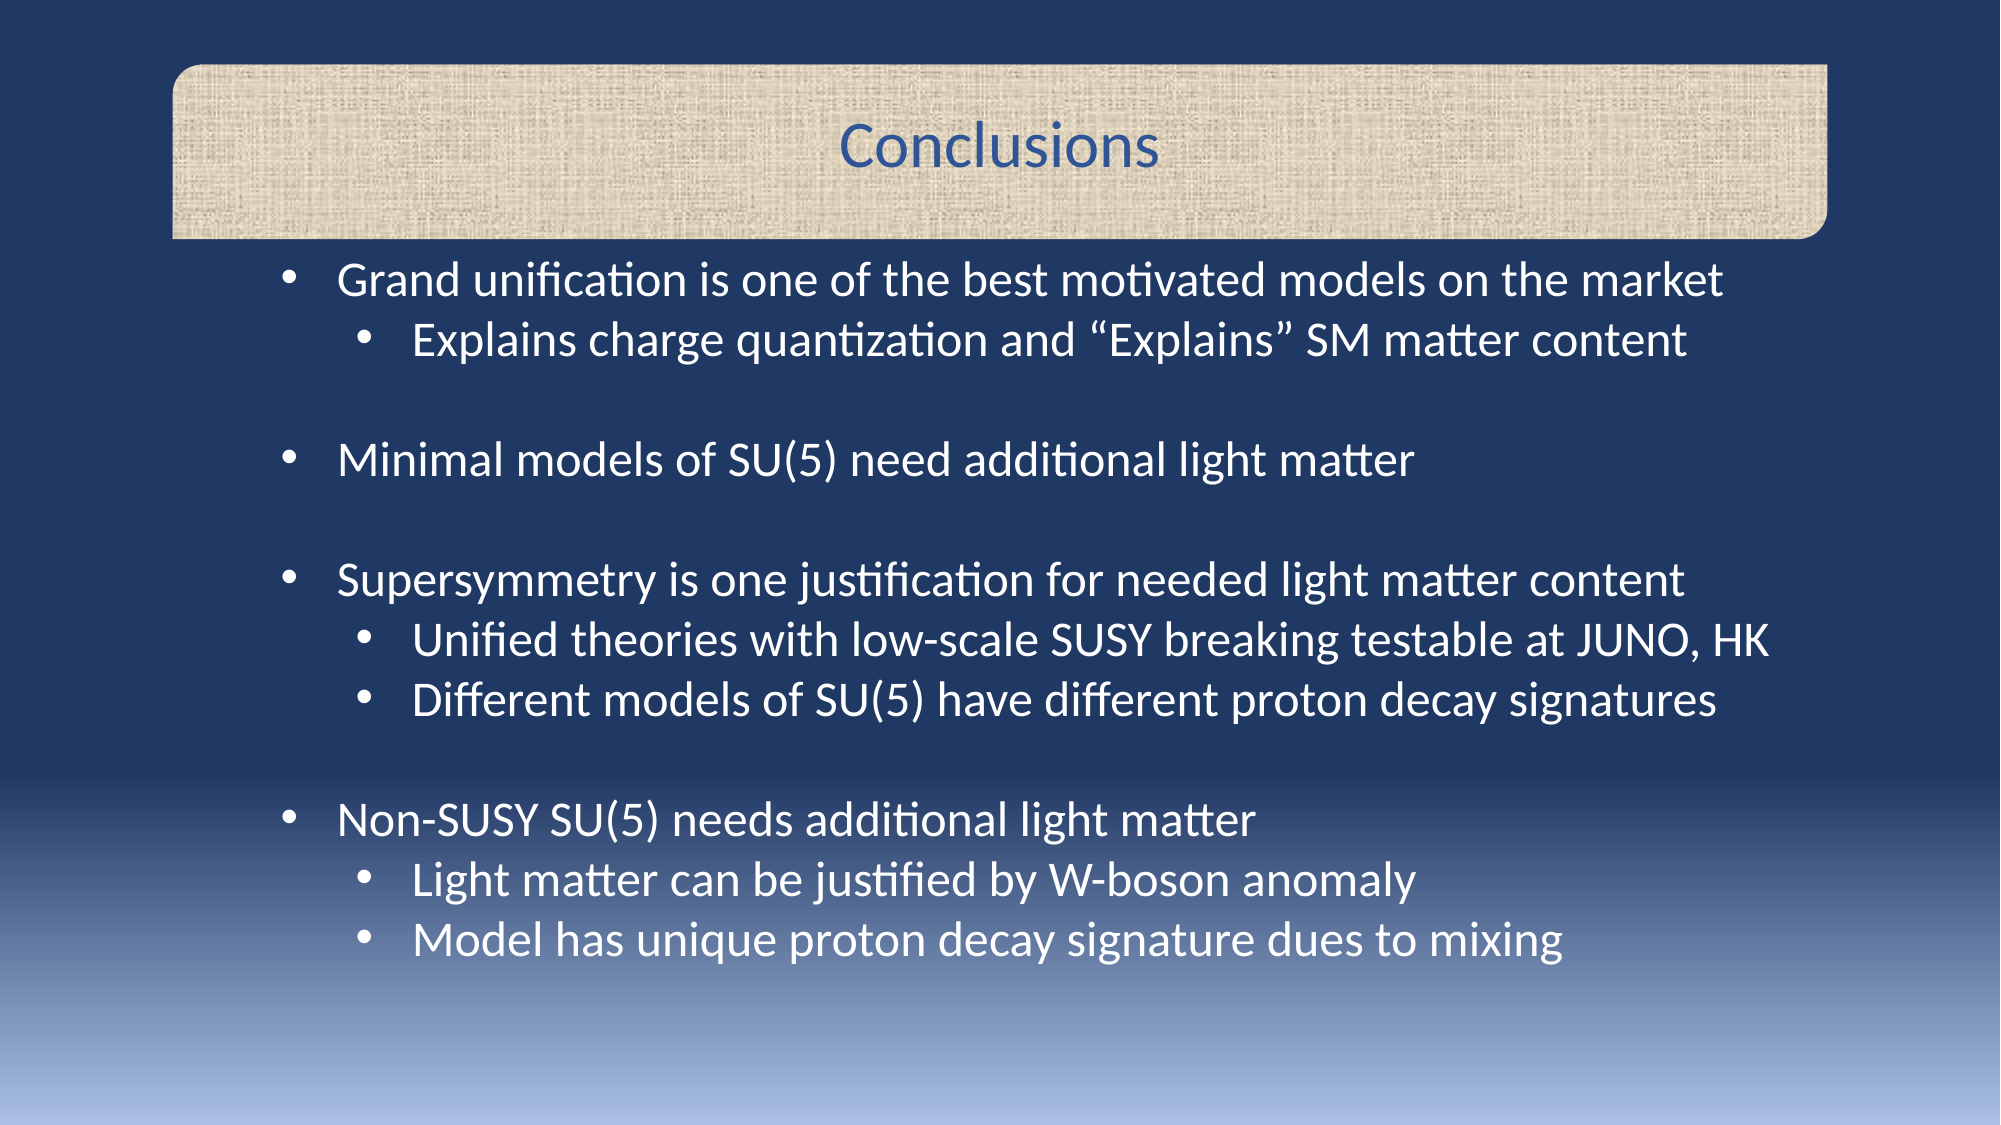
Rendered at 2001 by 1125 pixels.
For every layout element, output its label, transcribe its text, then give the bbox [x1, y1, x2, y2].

text_box Conclusions [190, 93, 1810, 189]
text_box [172, 64, 1828, 240]
text_box Grand unification is one of the best motivated models on the market Explains charge quantization and “Explains” SM matter content Minimal models of SU(5) need additional light matter Supersymmetry is one justification for needed light matter content Unified theories with low-scale SUSY breaking testable at JUNO, HK Different models of SU(5) have different proton decay signatures Non-SUSY SU(5) needs additional light matter Light matter can be justified by W-boson anomaly Model has unique proton decay signature dues to mixing [190, 239, 1912, 1034]
